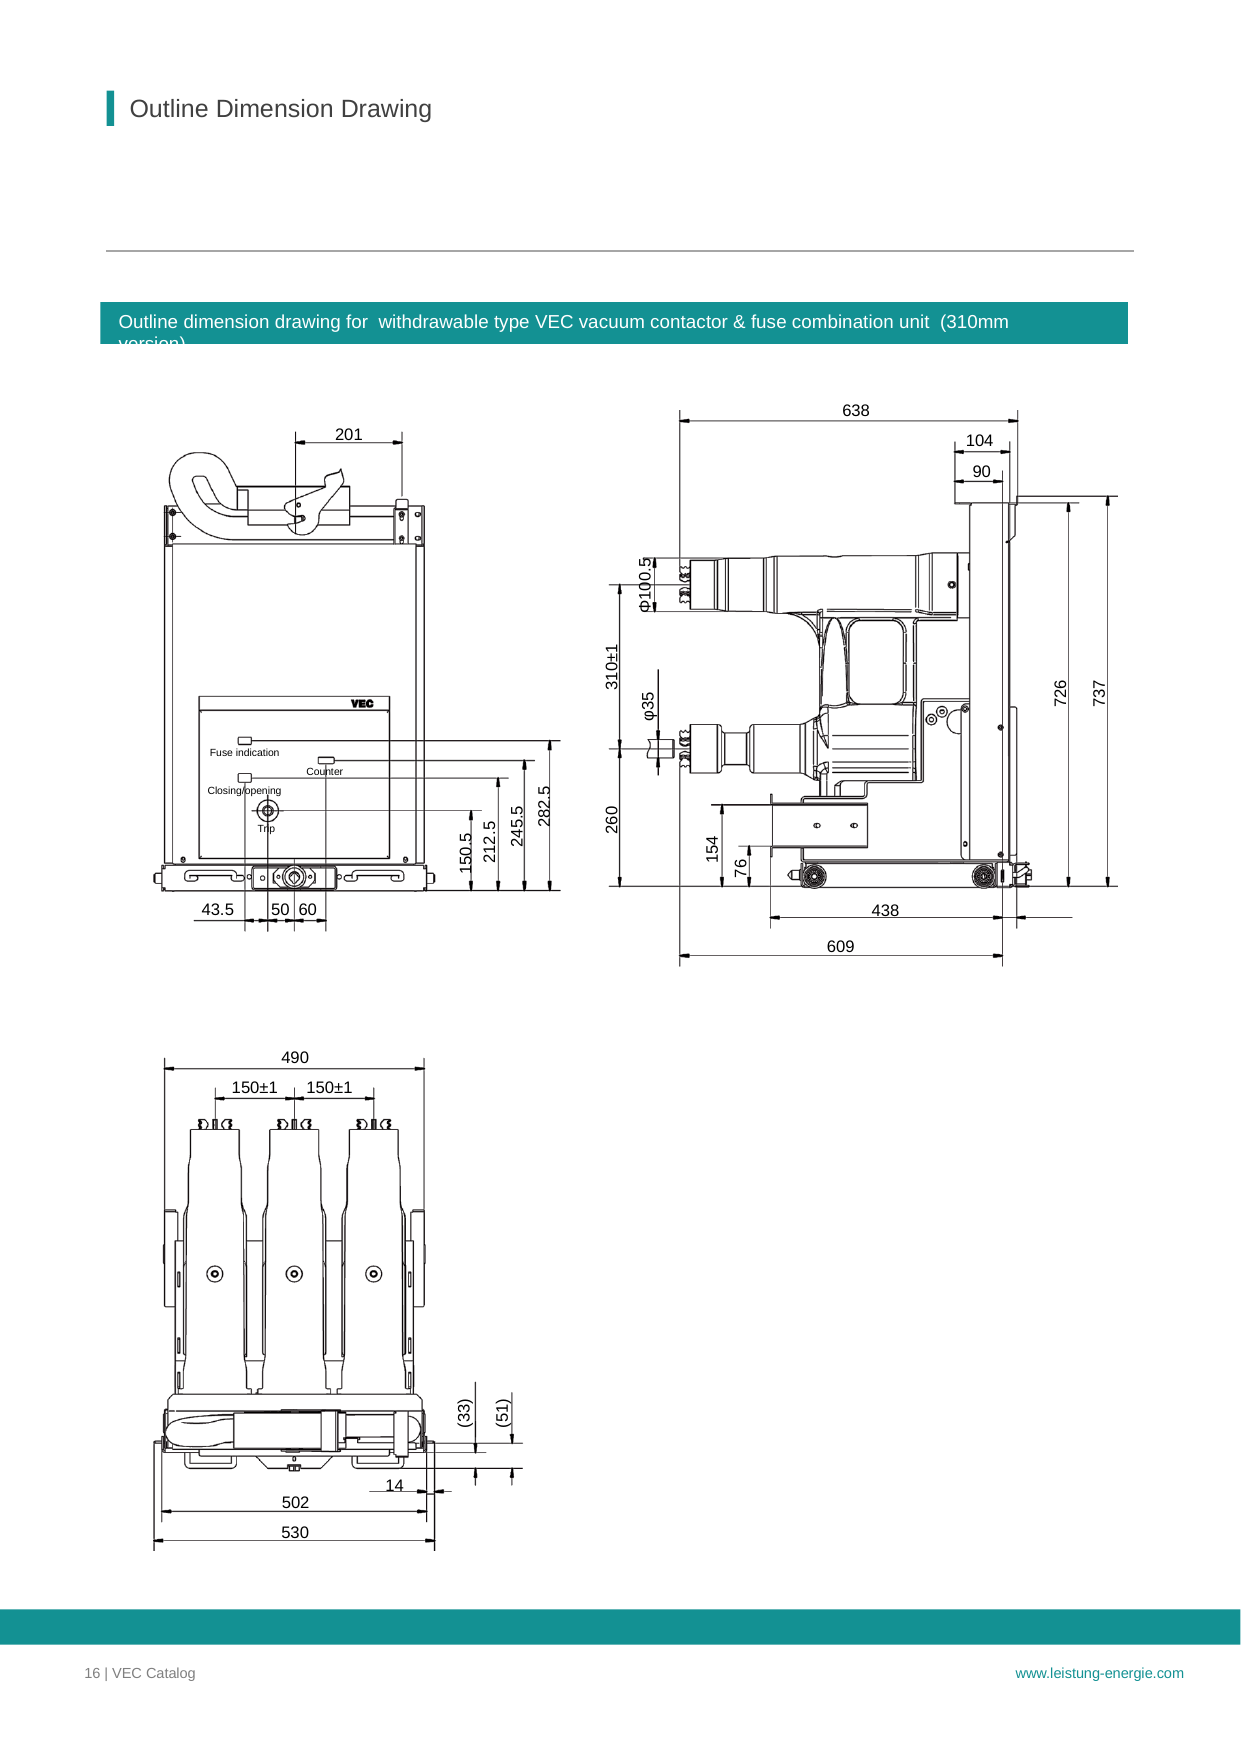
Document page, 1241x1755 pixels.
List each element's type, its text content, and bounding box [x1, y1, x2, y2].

text_box [98, 300, 1130, 346]
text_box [106, 85, 450, 132]
text_box Outline dimension drawing for withdrawable type VEC vacuum contactor & fuse combination unit (310mm version) [103, 302, 1093, 362]
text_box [0, 1609, 1241, 1690]
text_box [152, 392, 1118, 1551]
